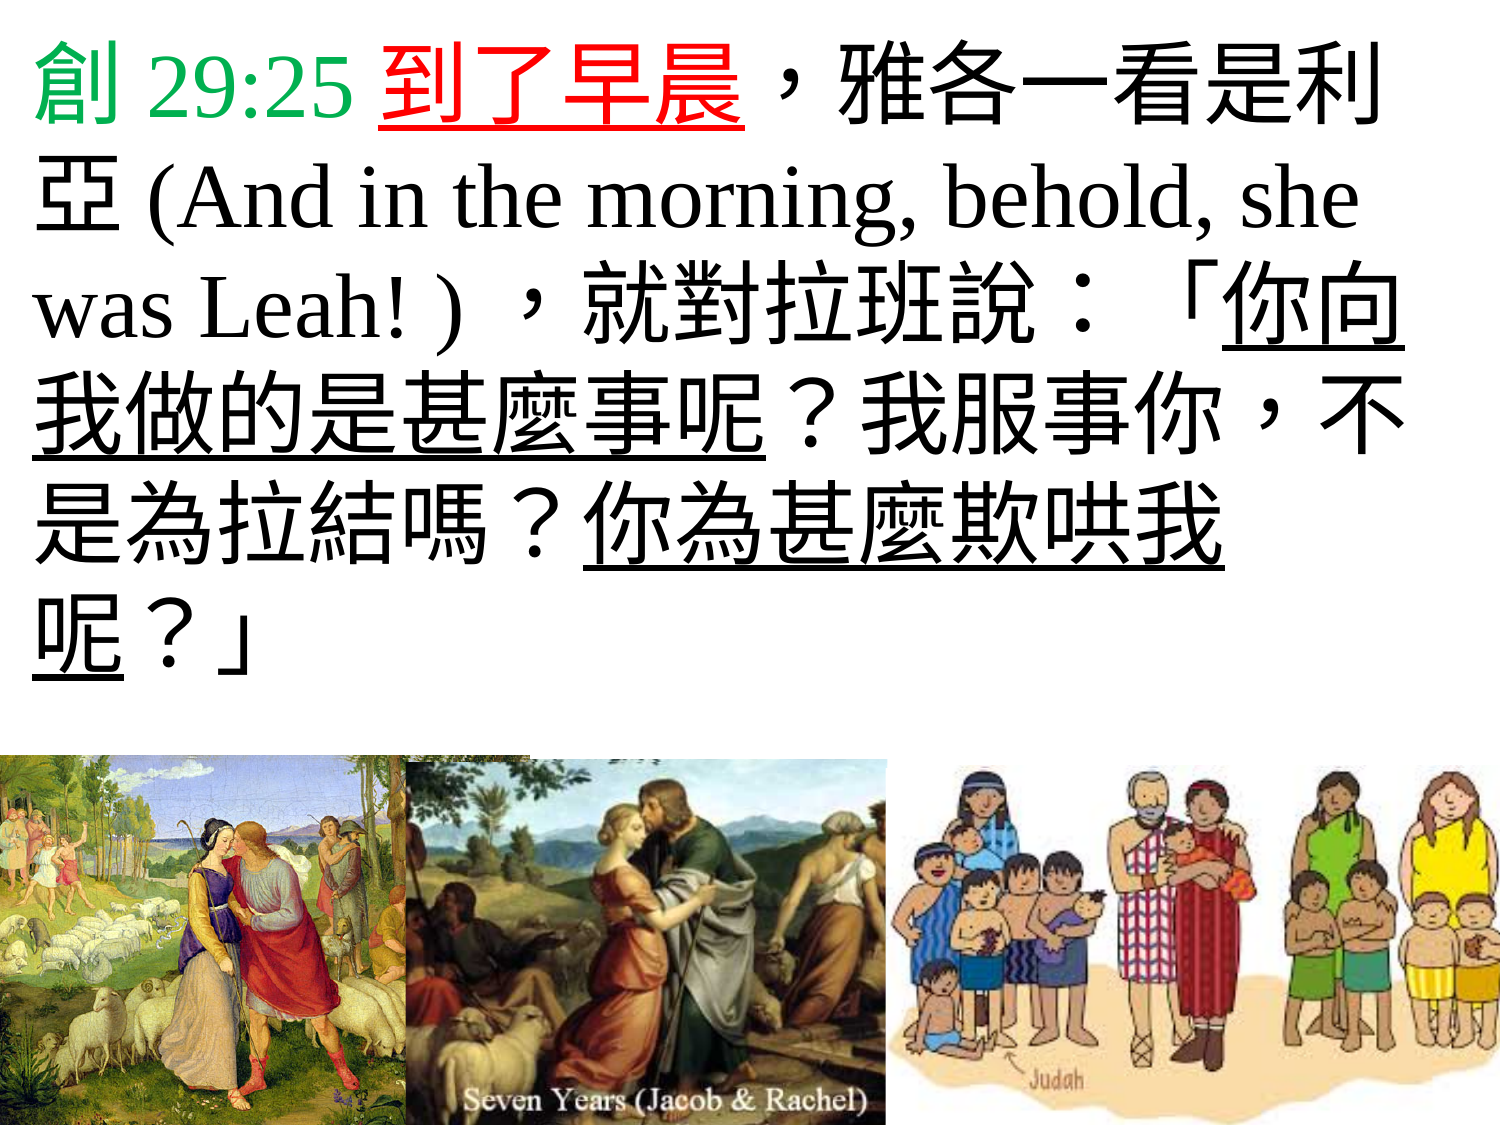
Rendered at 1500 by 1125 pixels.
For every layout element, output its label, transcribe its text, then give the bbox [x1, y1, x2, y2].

picture [0, 755, 1500, 1125]
text_box 創29:25到了早晨，雅各一看是利亞(And in the morning, behold, she was Leah! )，就對拉班說：「你向我做的是甚麼事呢？我服事你，不是為拉結嗎？你為甚麼欺哄我呢？」 [17, 18, 1483, 694]
